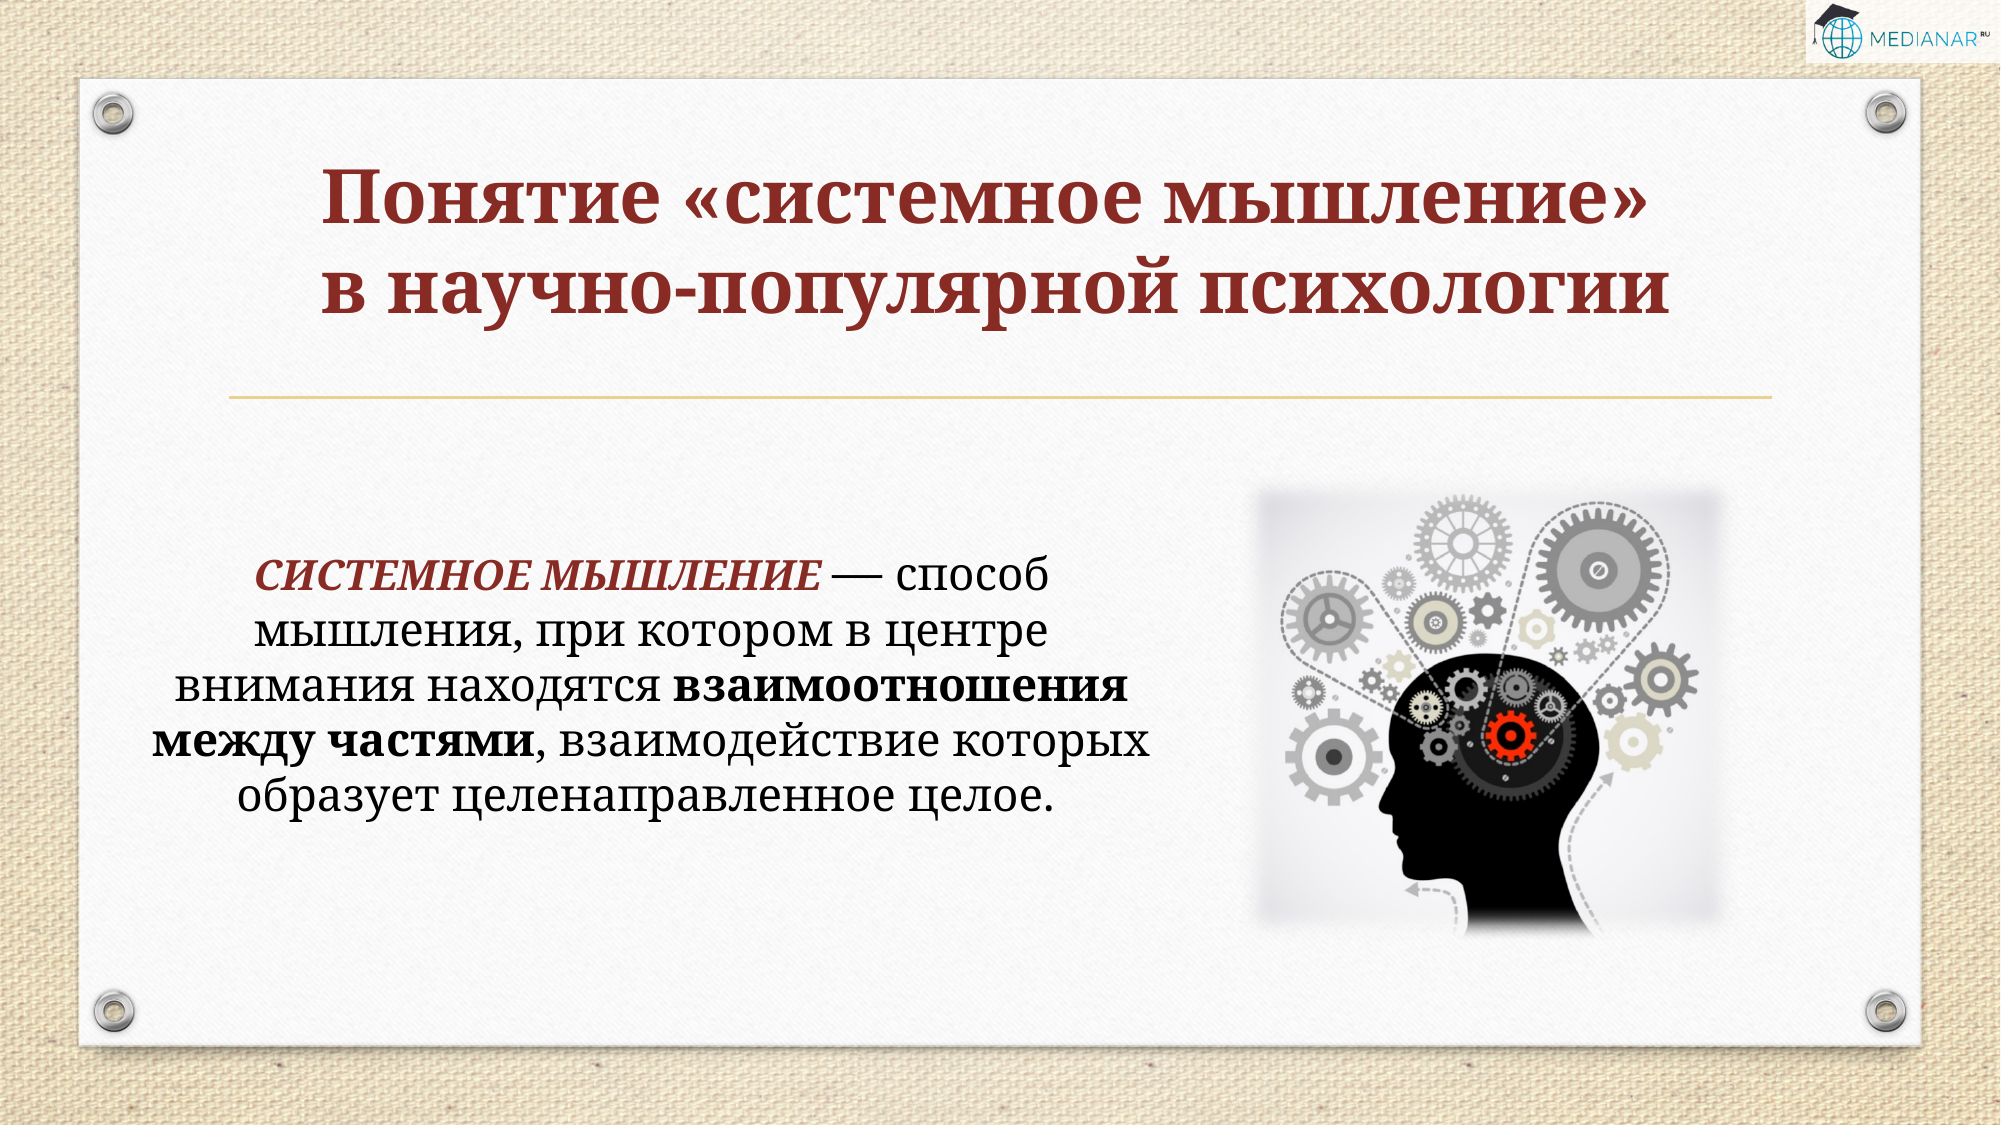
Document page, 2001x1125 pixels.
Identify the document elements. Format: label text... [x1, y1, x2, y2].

text_box СИСТЕМНОЕ МЫШЛЕНИЕ ― способ мышления, при котором в центре внимания находятся взаимоотношения между частями, взаимодействие которых образует целенаправленное целое. [131, 533, 1172, 829]
picture [0, 0, 2001, 1125]
text_box Понятие «системное мышление» в научно-популярной психологии [131, 77, 1862, 400]
